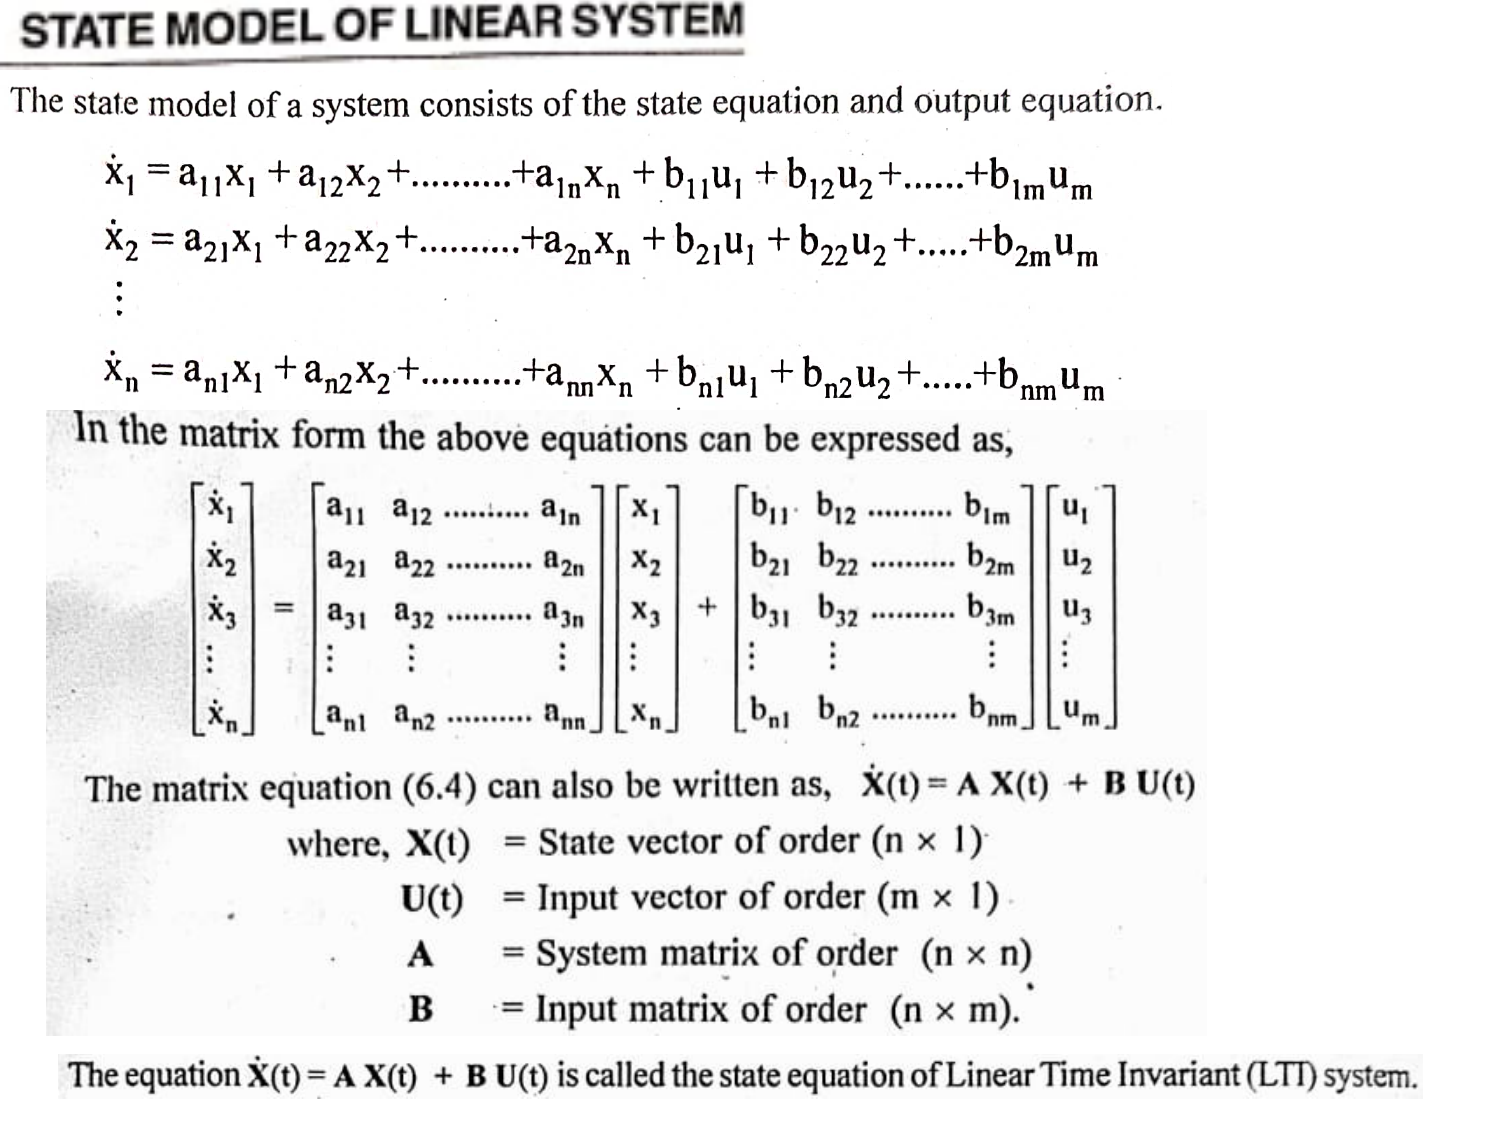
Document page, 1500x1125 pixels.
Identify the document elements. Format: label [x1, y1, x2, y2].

picture [58, 1054, 1423, 1099]
picture [0, 0, 1173, 125]
picture [46, 128, 1208, 1036]
